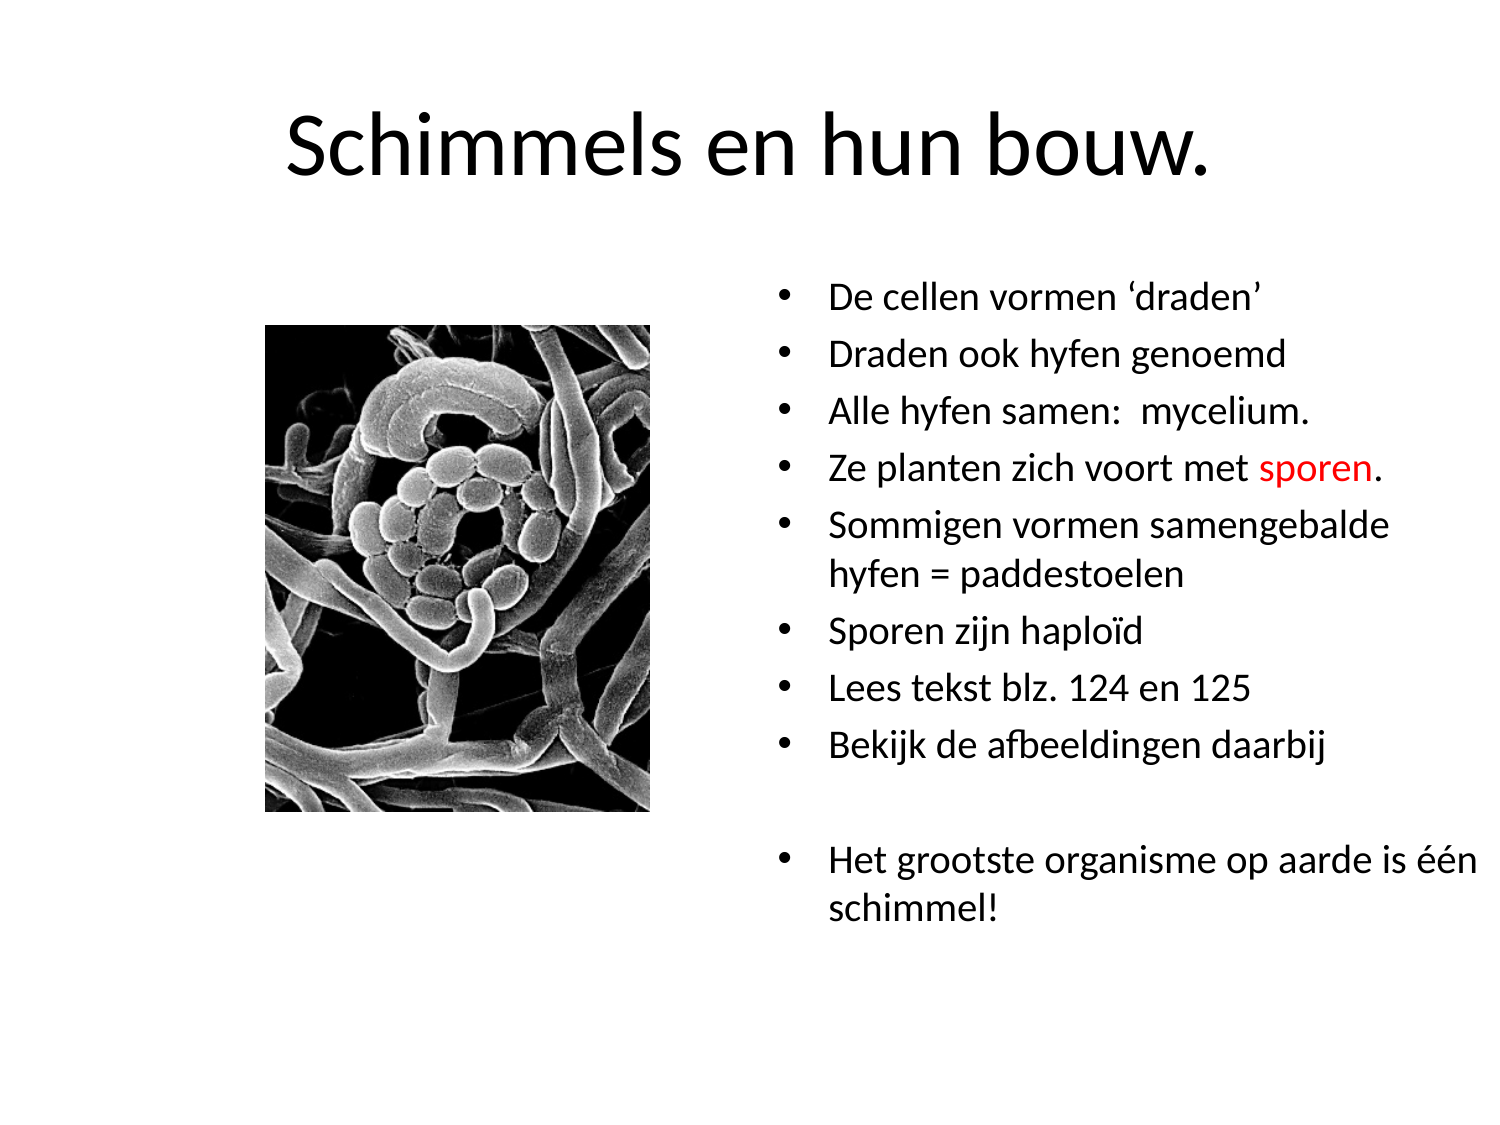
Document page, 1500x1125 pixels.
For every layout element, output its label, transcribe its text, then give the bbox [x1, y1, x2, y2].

list De cellen vormen ‘draden’ Draden ook hyfen genoemd Alle hyfen samen: mycelium. Ze planten zich voort met sporen. Sommigen vormen samengebalde hyfen = paddestoelen Sporen zijn haploïd Lees tekst blz. 124 en 125 Bekijk de afbeeldingen daarbij Het grootste organisme op aarde is één schimmel! [762, 262, 1500, 1005]
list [265, 325, 650, 812]
title Schimmels en hun bouw. [75, 45, 1425, 233]
